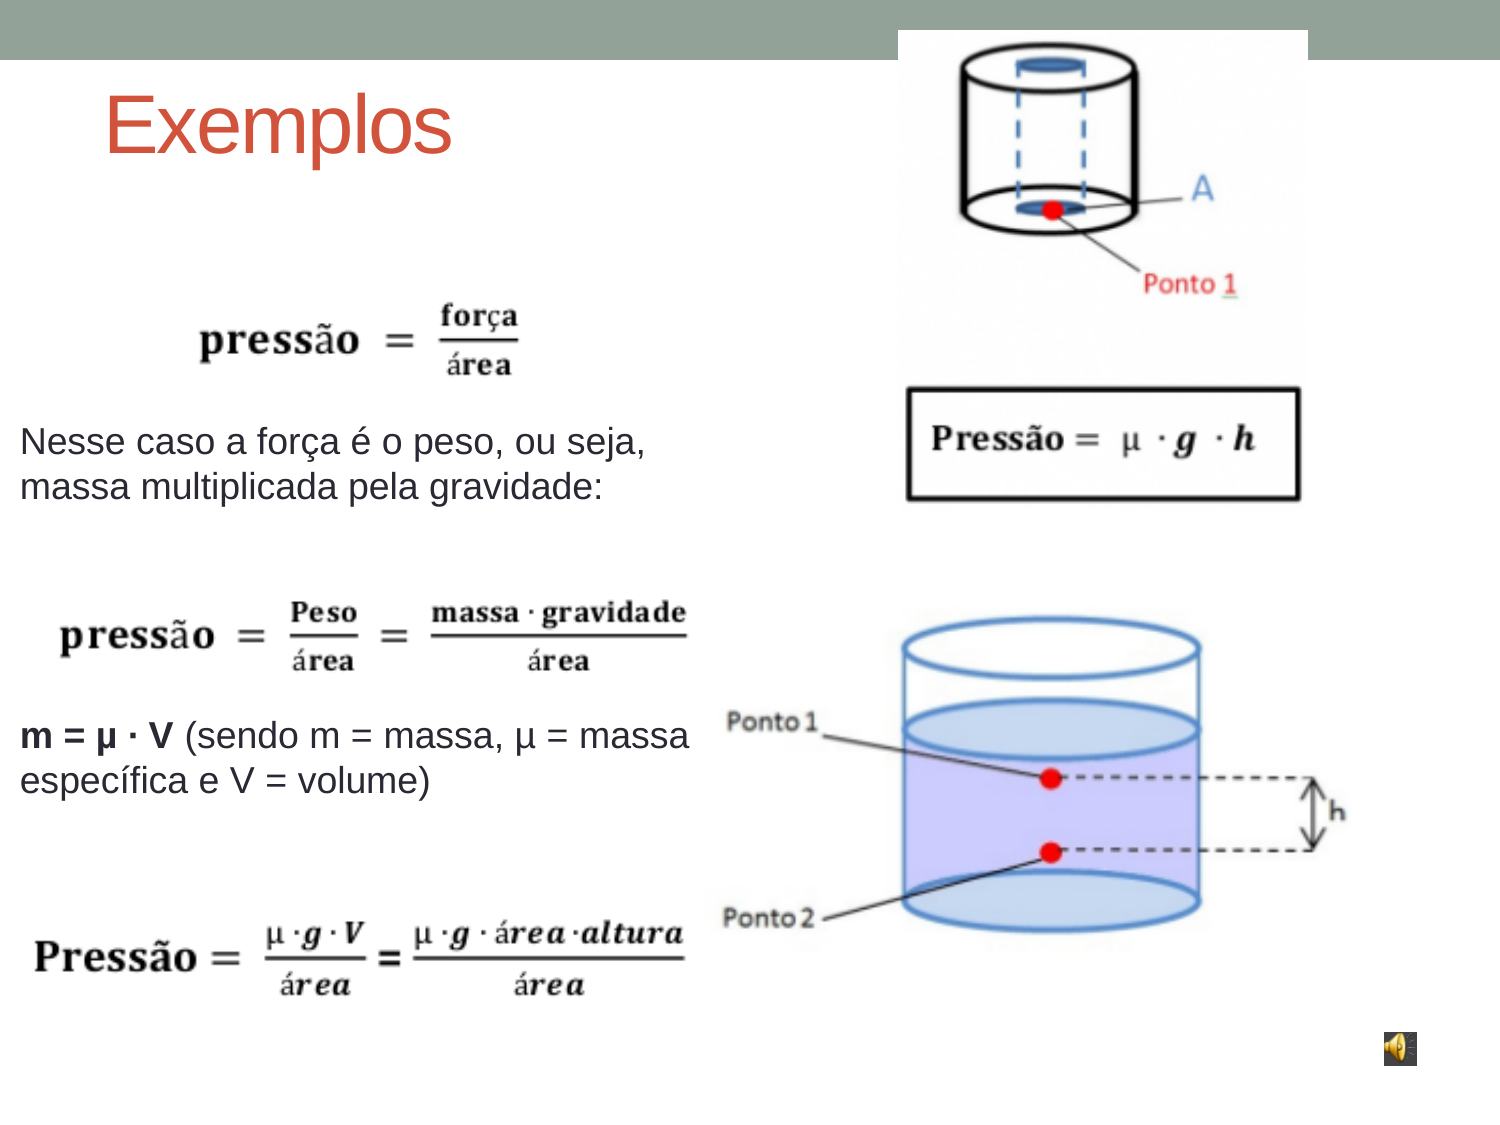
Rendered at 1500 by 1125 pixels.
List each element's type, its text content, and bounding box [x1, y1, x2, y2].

title Exemplos [1316, 45, 1325, 197]
title Exemplos [88, 45, 895, 197]
picture [1382, 1031, 1419, 1067]
text_box m = µ ∙ V (sendo m = massa, µ = massa específica e V = volume) [5, 704, 699, 809]
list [52, 585, 701, 683]
picture [898, 30, 1309, 511]
text_box Nesse caso a força é o peso, ou seja, massa multiplicada pela gravidade: [5, 409, 756, 515]
picture [10, 585, 1358, 1002]
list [186, 290, 527, 386]
